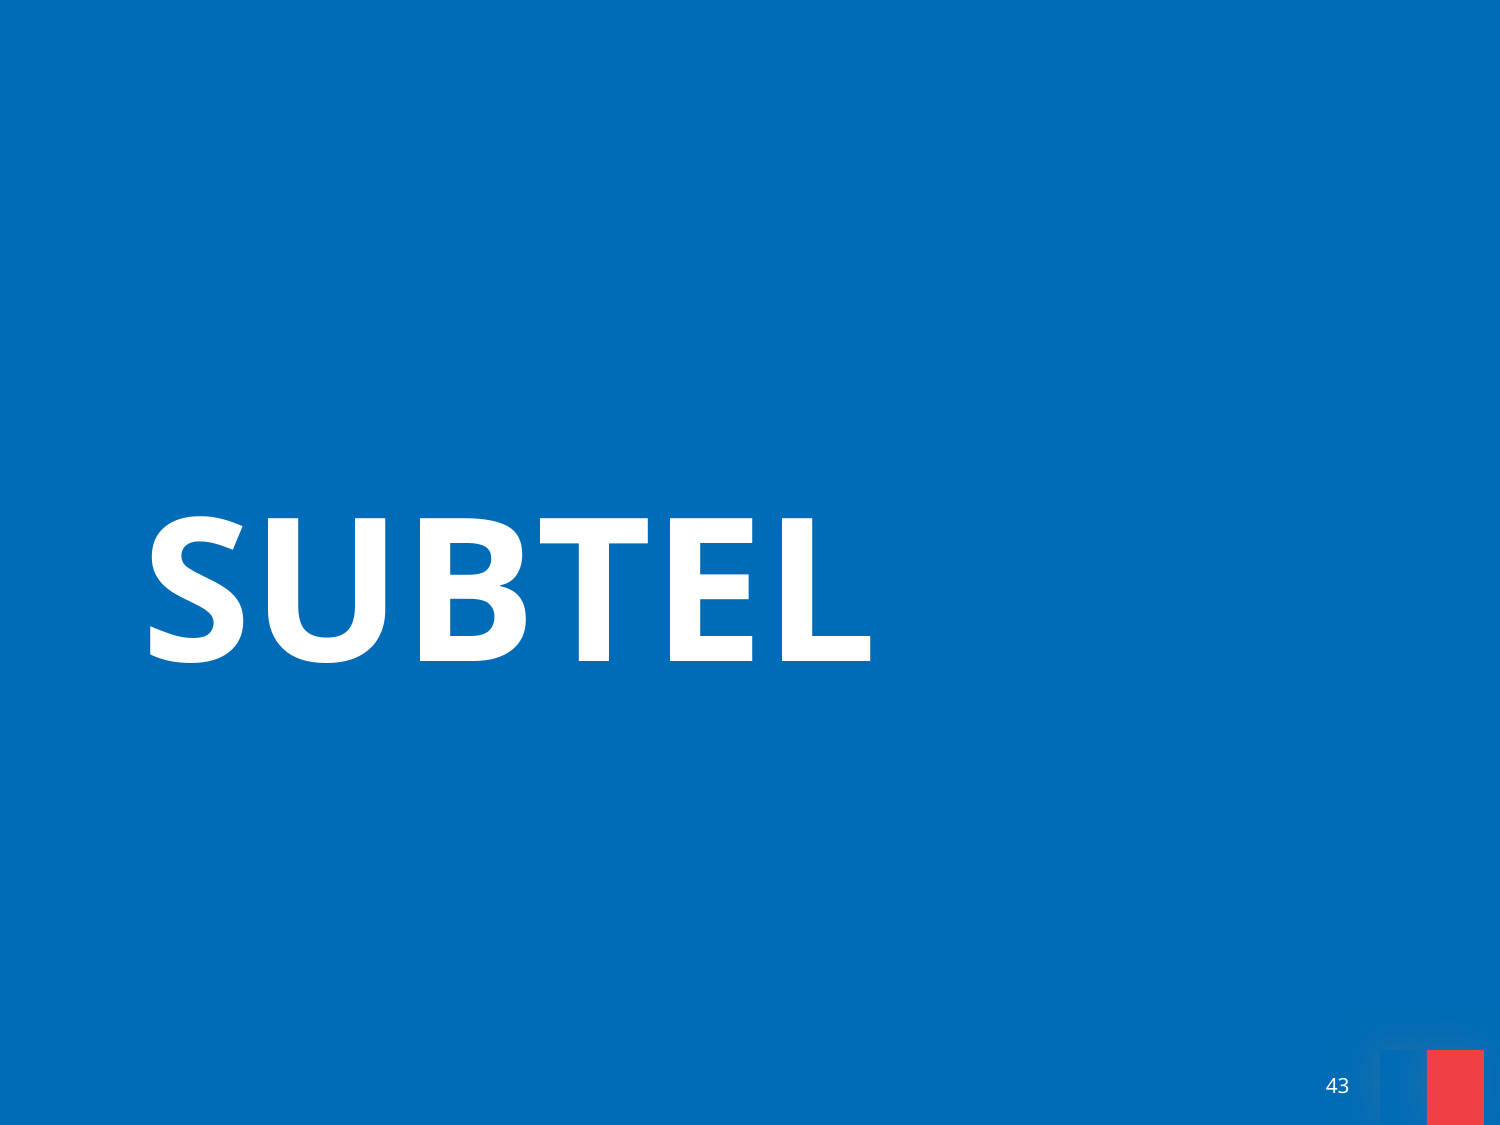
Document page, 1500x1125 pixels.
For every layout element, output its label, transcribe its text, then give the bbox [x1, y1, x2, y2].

text_box SUBTEL [126, 453, 1423, 709]
slide_number 43 [1014, 1070, 1365, 1103]
